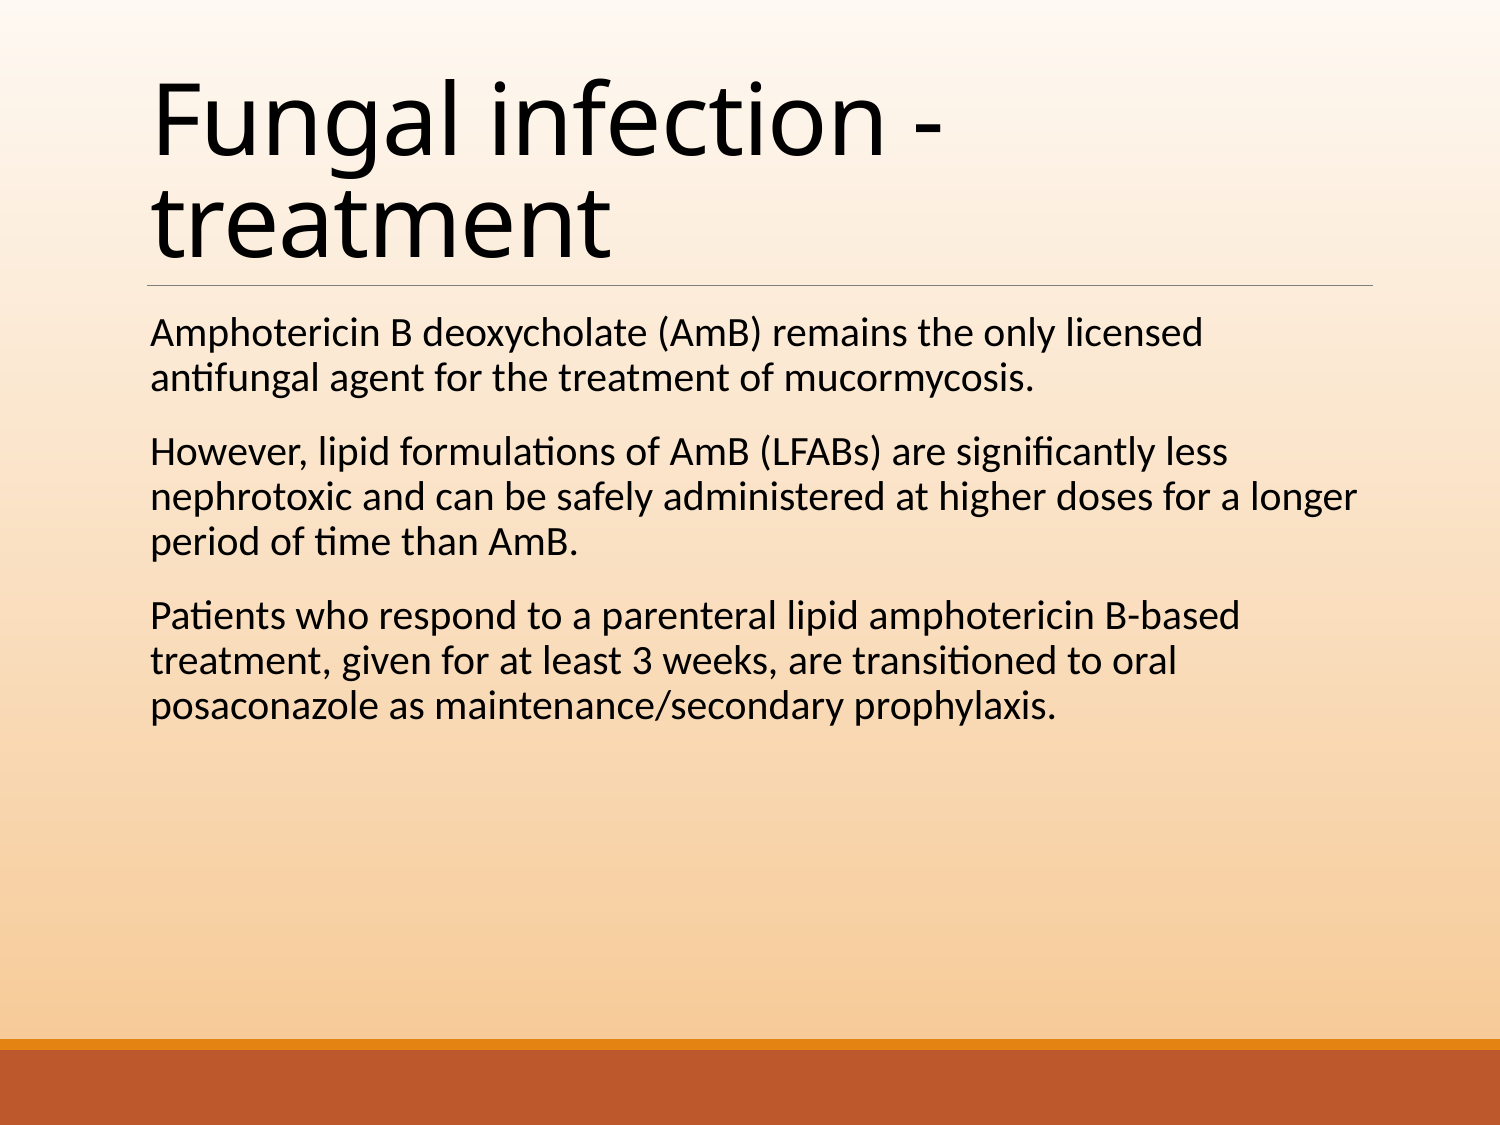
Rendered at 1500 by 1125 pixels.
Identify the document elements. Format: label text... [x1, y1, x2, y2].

title Fungal infection - treatment [135, 47, 1373, 285]
list Amphotericin B deoxycholate (AmB) remains the only licensed antifungal agent for the treatment of mucormycosis. However, lipid formulations of AmB (LFABs) are significantly less nephrotoxic and can be safely administered at higher doses for a longer period of time than AmB. Patients who respond to a parenteral lipid amphotericin B-based treatment, given for at least 3 weeks, are transitioned to oral posaconazole as maintenance/secondary prophylaxis. [135, 302, 1373, 963]
